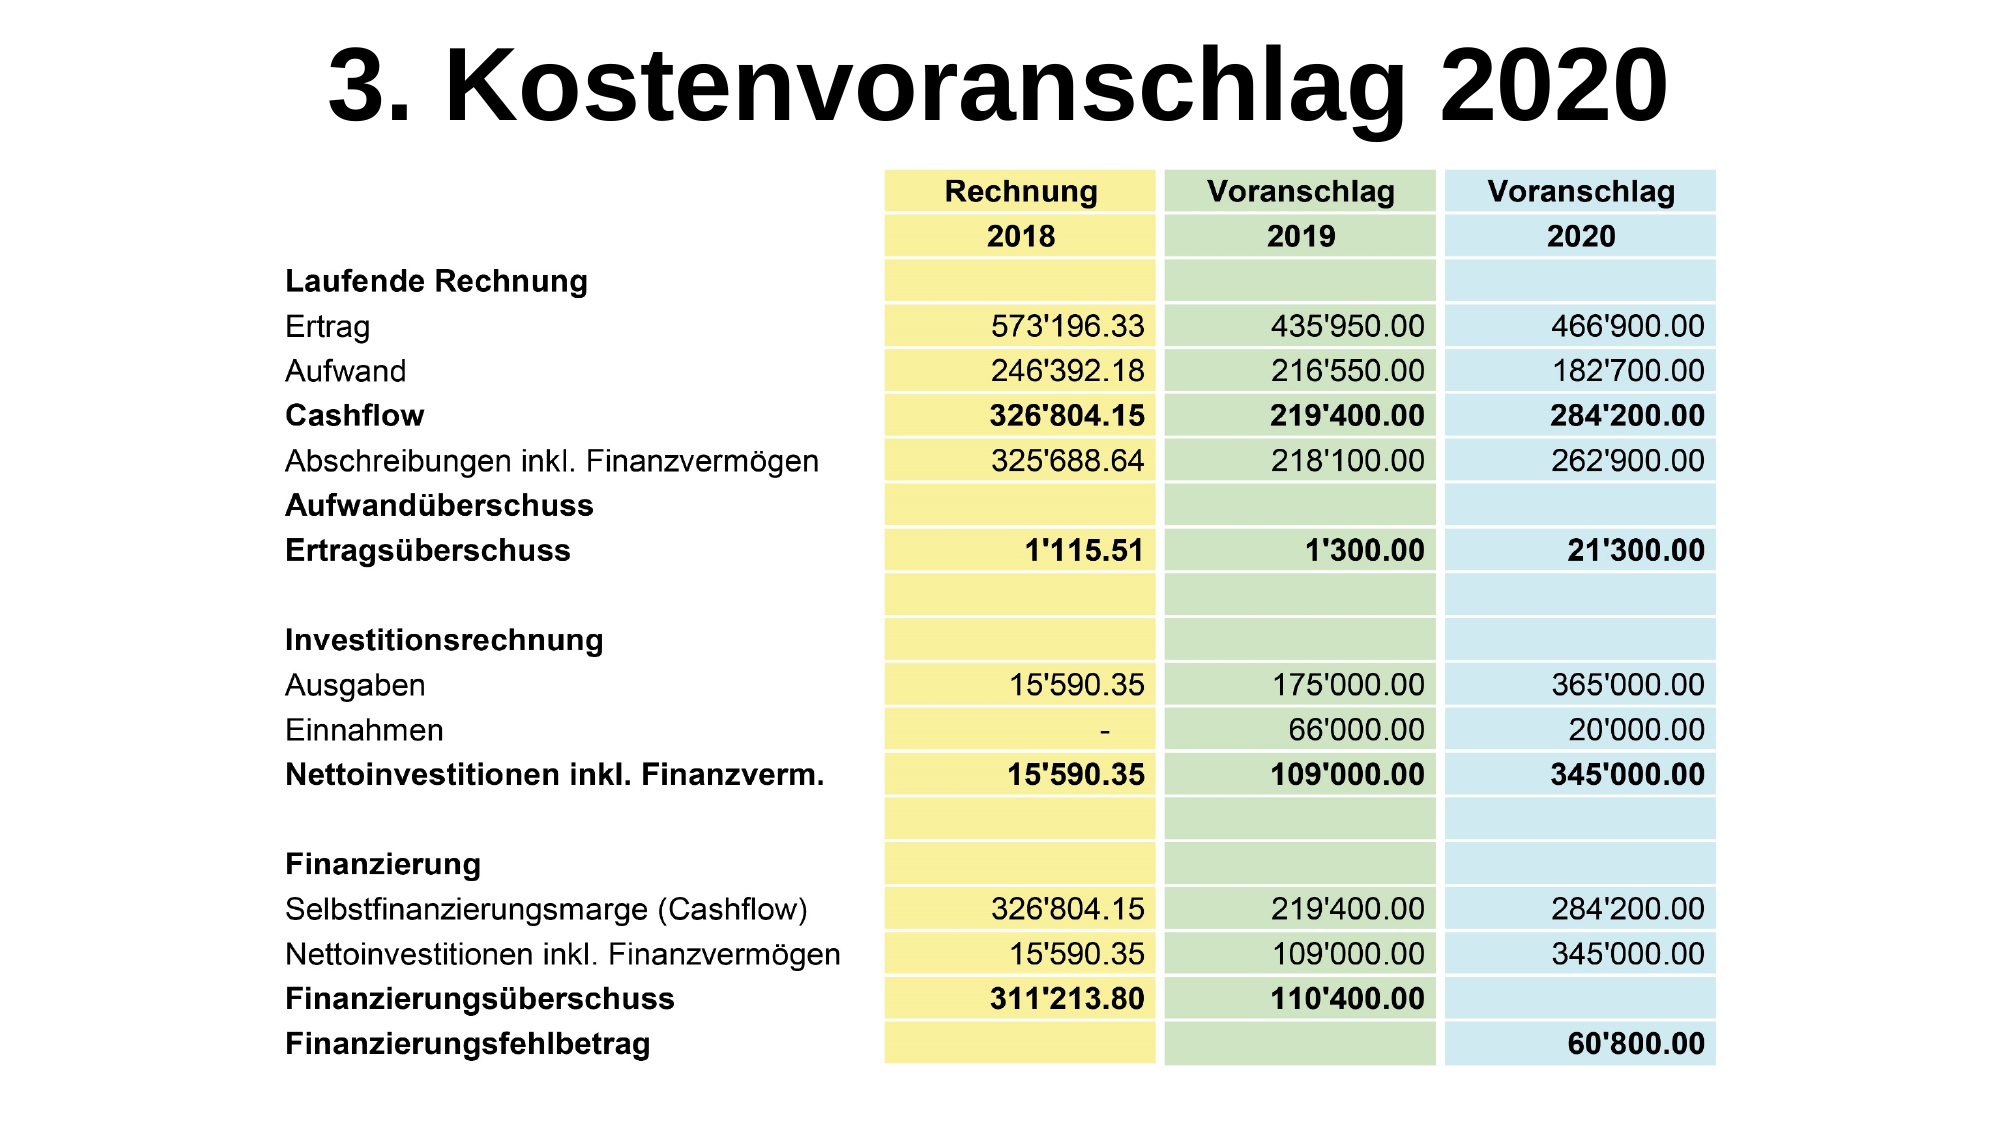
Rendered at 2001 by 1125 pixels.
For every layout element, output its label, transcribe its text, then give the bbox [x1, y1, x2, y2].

picture [269, 150, 1751, 1085]
text_box 3. Kostenvoranschlag 2020 [249, 9, 1750, 149]
